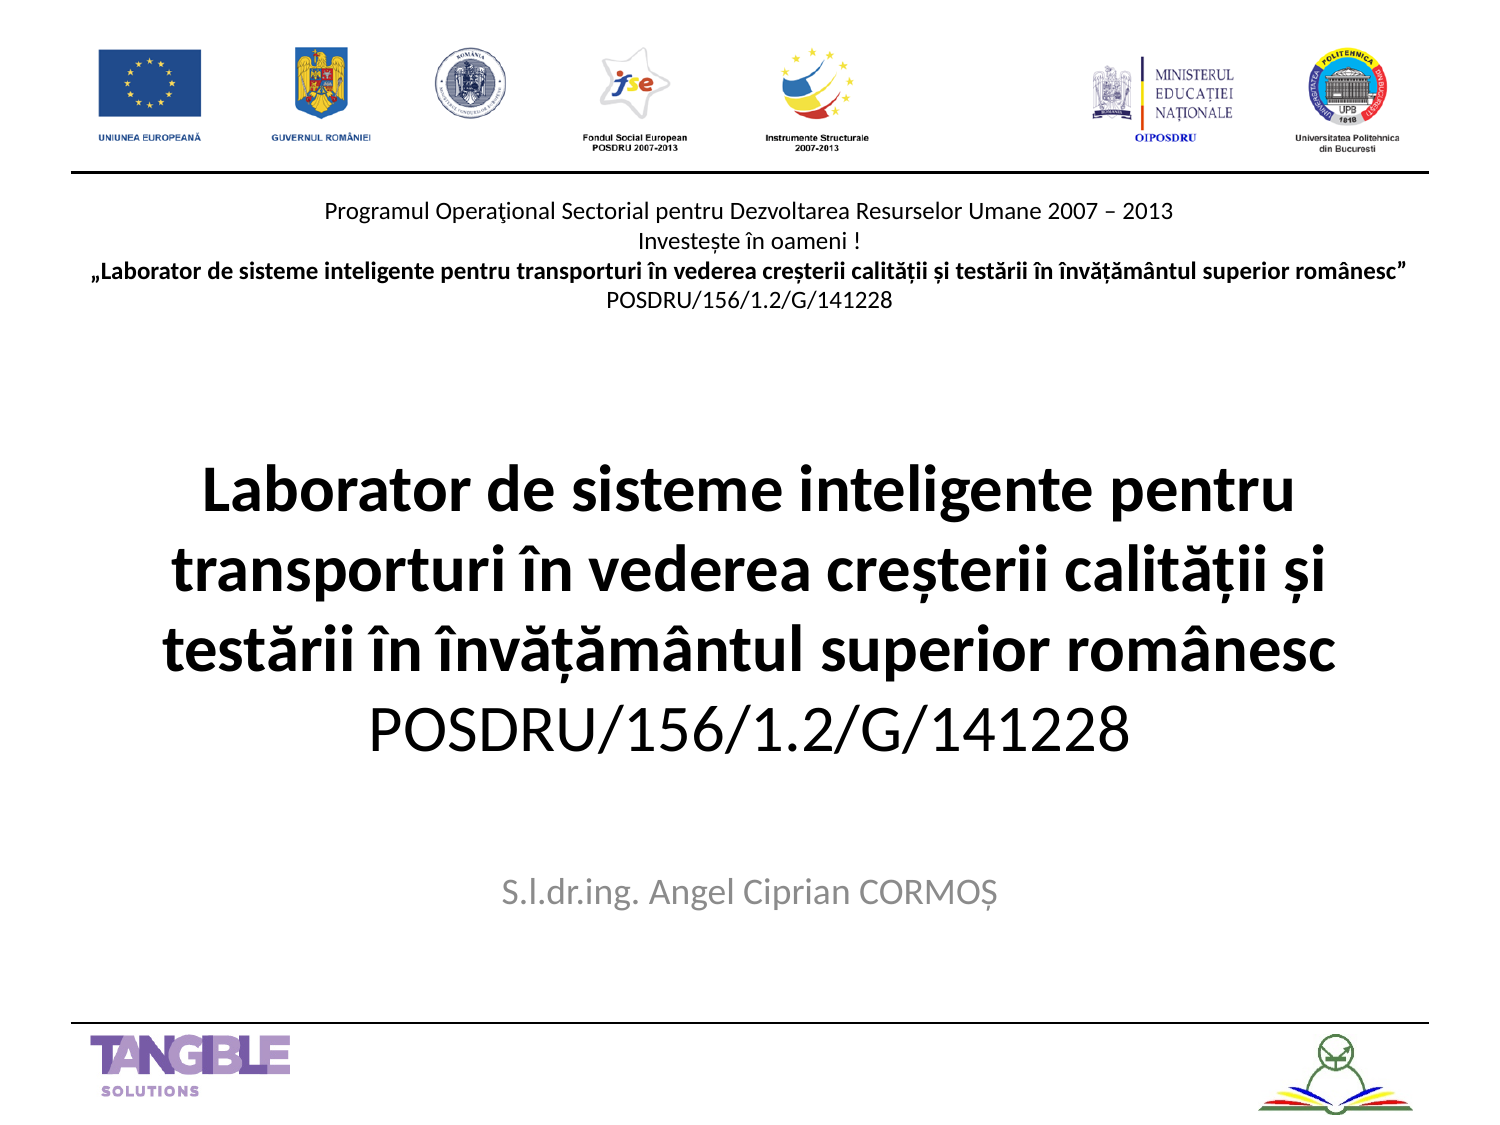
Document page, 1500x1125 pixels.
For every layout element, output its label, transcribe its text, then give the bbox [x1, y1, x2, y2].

picture [1258, 1034, 1413, 1115]
subtitle S.l.dr.ing. Angel Ciprian CORMOȘ [225, 859, 1275, 925]
text_box Programul Operaţional Sectorial pentru Dezvoltarea Resurselor Umane 2007 – 2013 Investește în oameni ! „Laborator de sisteme inteligente pentru transporturi în vederea creșterii calității și testării în învățământul superior românesc” POSDRU/156/1.2/G/141228 [70, 186, 1430, 322]
picture [90, 42, 1410, 160]
picture [89, 1034, 290, 1097]
title Laborator de sisteme inteligente pentru transporturi în vederea creșterii calității și testării în învățământul superior românesc POSDRU/156/1.2/G/141228 [112, 349, 1388, 860]
